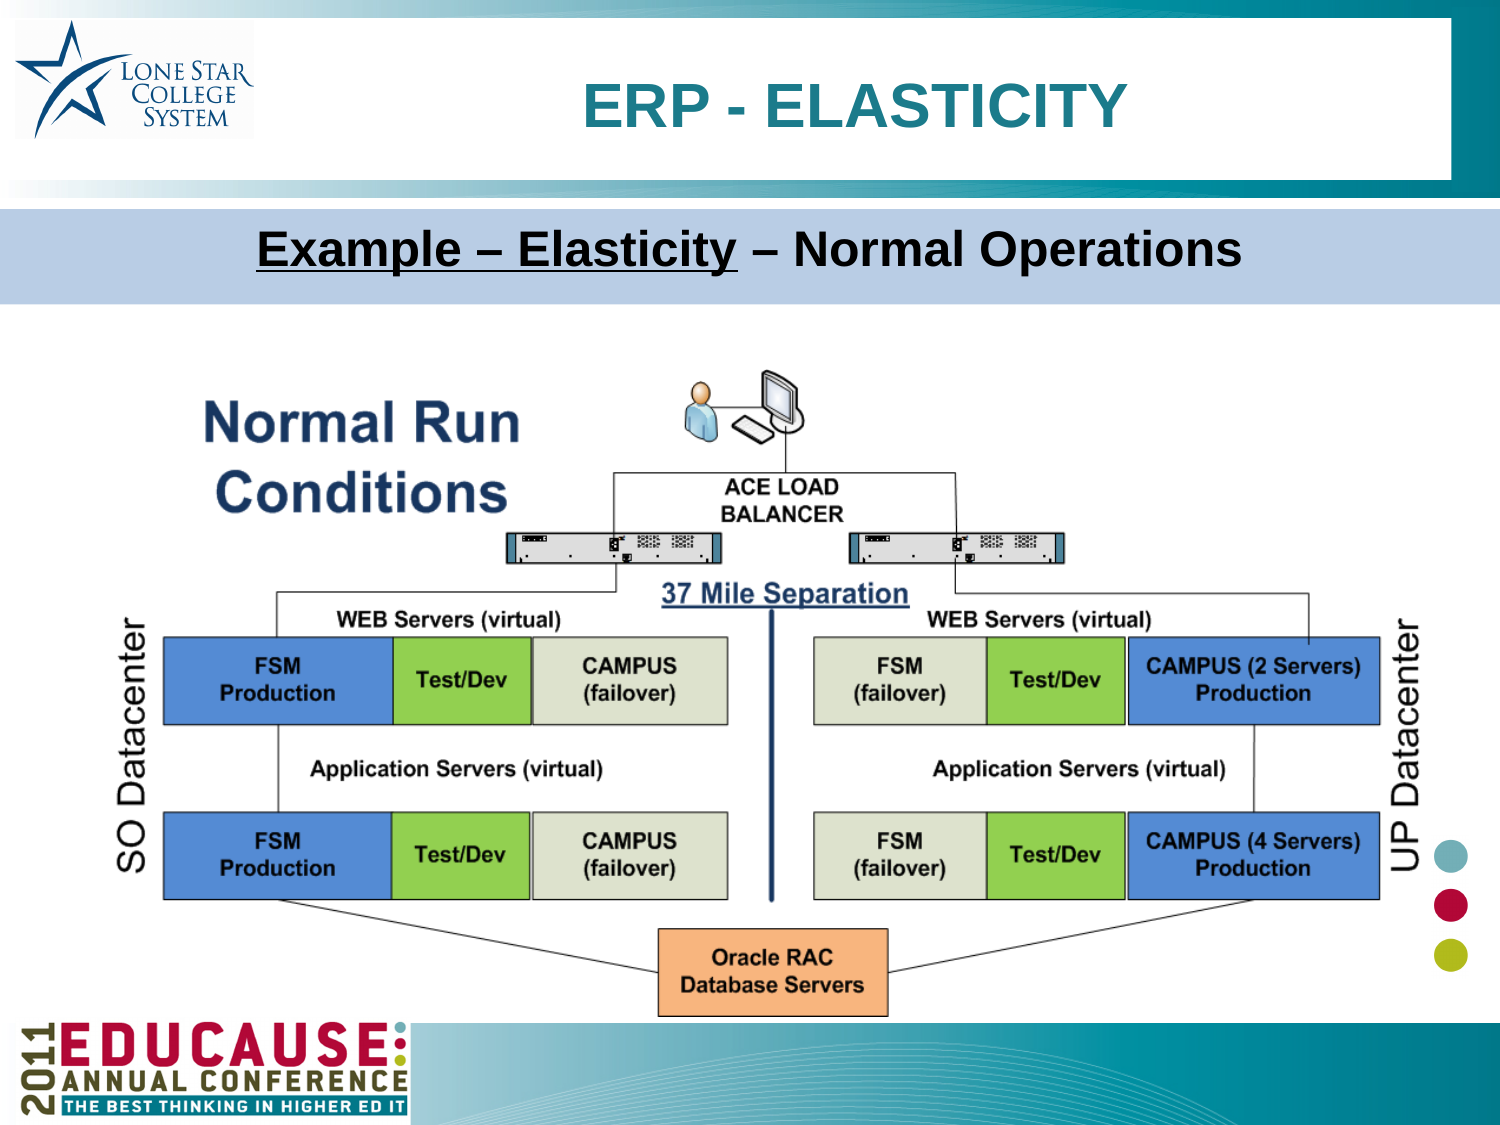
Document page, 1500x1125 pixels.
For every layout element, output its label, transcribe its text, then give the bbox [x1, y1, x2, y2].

picture [0, 369, 1500, 1125]
text_box Example – Elasticity – Normal Operations [0, 209, 1500, 305]
picture [15, 20, 254, 139]
title ERP - Elasticity [264, 25, 1448, 180]
picture [0, 0, 1500, 198]
